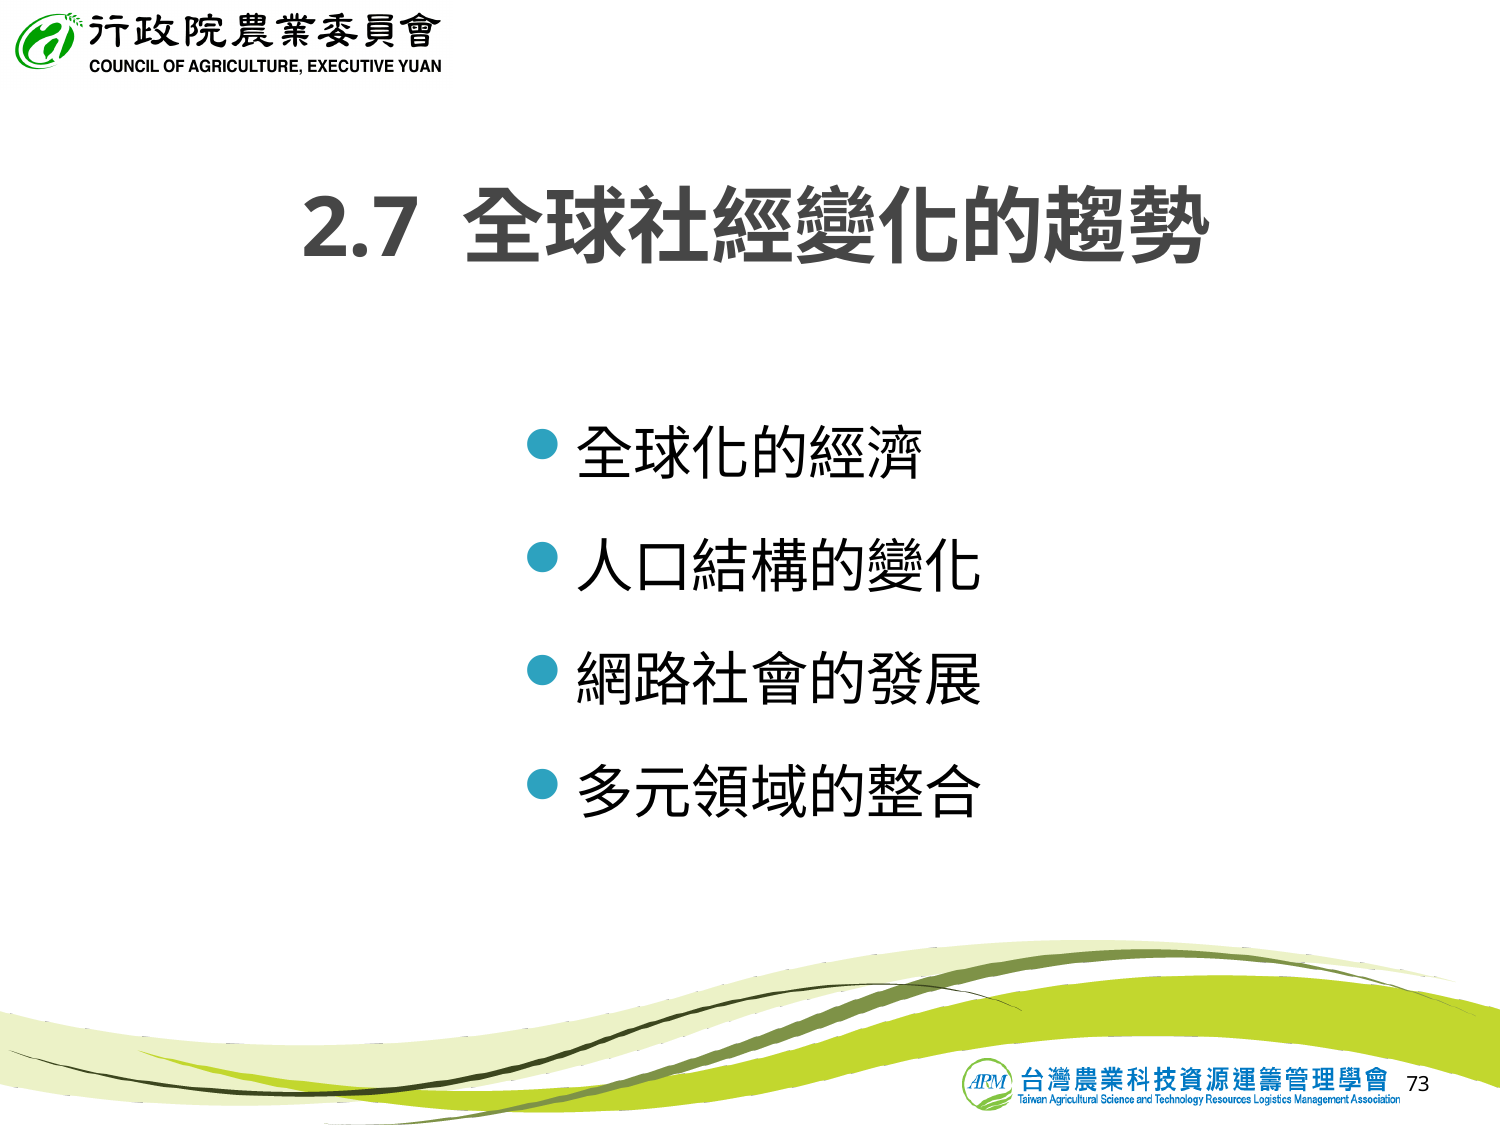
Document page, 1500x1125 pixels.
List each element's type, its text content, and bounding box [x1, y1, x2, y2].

picture [0, 940, 1500, 1125]
slide_number 73 [1377, 1063, 1459, 1106]
list 全球化的經濟 人口結構的變化 網路社會的發展 多元領域的整合 [490, 373, 1122, 834]
title 2.7 全球社經變化的趨勢 [58, 128, 1454, 317]
picture [0, 0, 453, 90]
